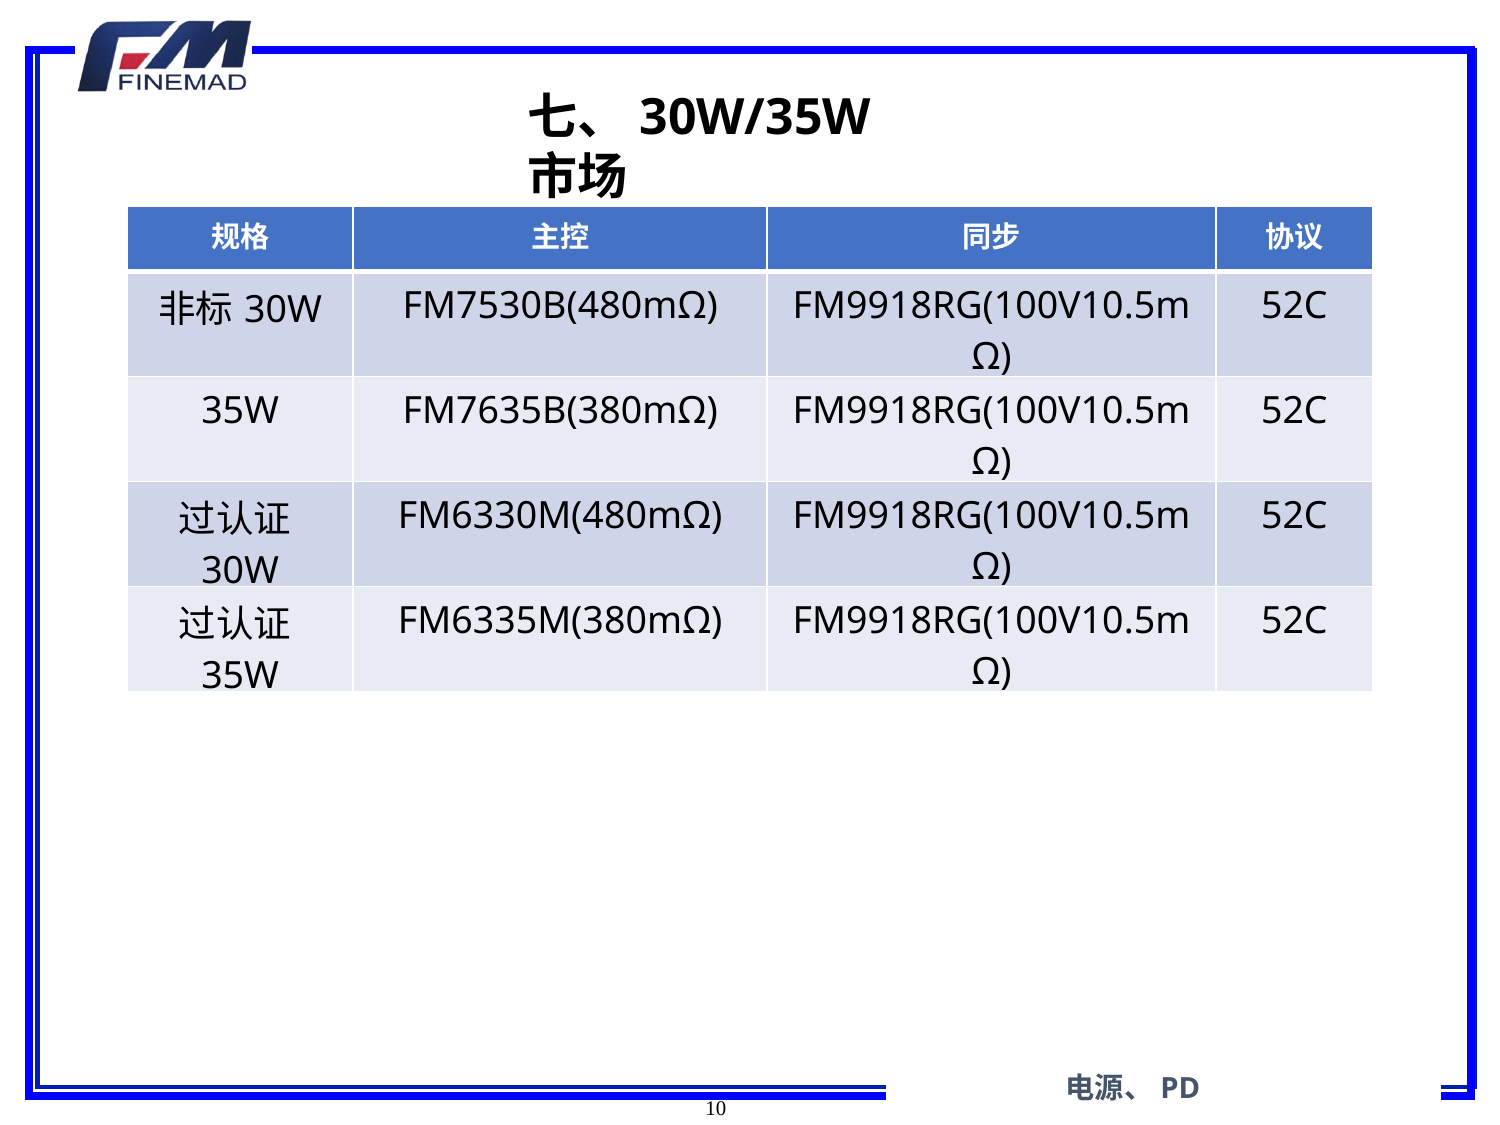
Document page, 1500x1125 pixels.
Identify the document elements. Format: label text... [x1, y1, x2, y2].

table_header 协议 [1217, 207, 1372, 269]
table_cell 非标30W [128, 274, 352, 376]
table_header 同步 [768, 207, 1215, 269]
table_cell FM9918RG(100V10.5mΩ) [768, 482, 1215, 586]
table_cell 52C [1217, 482, 1372, 586]
table_cell 52C [1217, 377, 1372, 481]
text_box 七、30W/35W市场 [512, 77, 938, 205]
table_cell FM7530B(480mΩ) [354, 274, 766, 376]
picture [75, 17, 252, 92]
table_cell 52C [1217, 587, 1372, 691]
table_cell FM6330M(480mΩ) [354, 482, 766, 586]
table_cell FM7635B(380mΩ) [354, 377, 766, 481]
table_cell FM6335M(380mΩ) [354, 587, 766, 691]
table_header 主控 [354, 207, 766, 269]
table_cell 52C [1217, 274, 1372, 376]
table_cell FM9918RG(100V10.5mΩ) [768, 274, 1215, 376]
table_cell 35W [128, 377, 352, 481]
table_cell FM9918RG(100V10.5mΩ) [768, 377, 1215, 481]
table_header 规格 [128, 207, 352, 269]
text_box 电源、PD [1032, 1058, 1219, 1113]
table_cell 过认证35W [128, 587, 352, 691]
table_cell FM9918RG(100V10.5mΩ) [768, 587, 1215, 691]
table_cell 过认证30W [128, 482, 352, 586]
